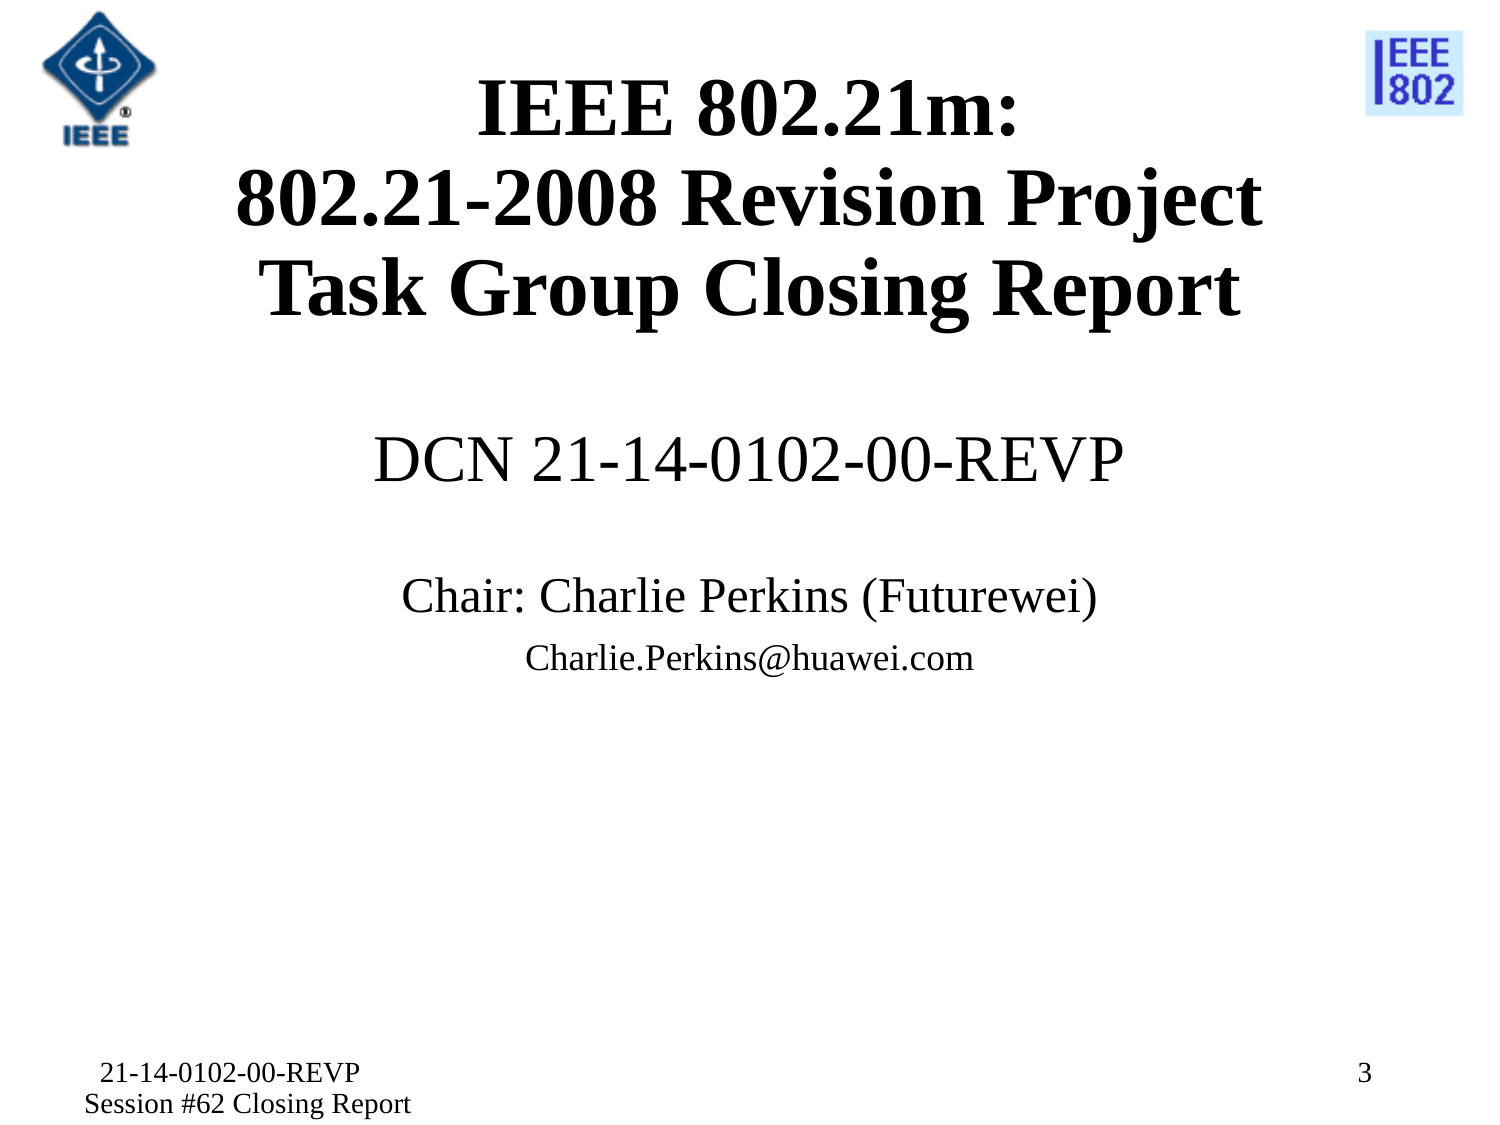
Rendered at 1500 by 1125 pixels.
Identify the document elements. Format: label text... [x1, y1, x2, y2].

title IEEE 802.21m: 802.21-2008 Revision Project Task Group Closing Report DCN 21-14-0102-00-REVP [52, 70, 1448, 489]
slide_number 3 [1274, 1049, 1388, 1113]
picture [37, 9, 162, 150]
footer 21-14-0102-00-REVP Session #62 Closing Report [64, 1049, 432, 1125]
subtitle Chair: Charlie Perkins (Futurewei) Charlie.Perkins@huawei.com [52, 561, 1448, 1038]
picture [1351, 12, 1475, 141]
